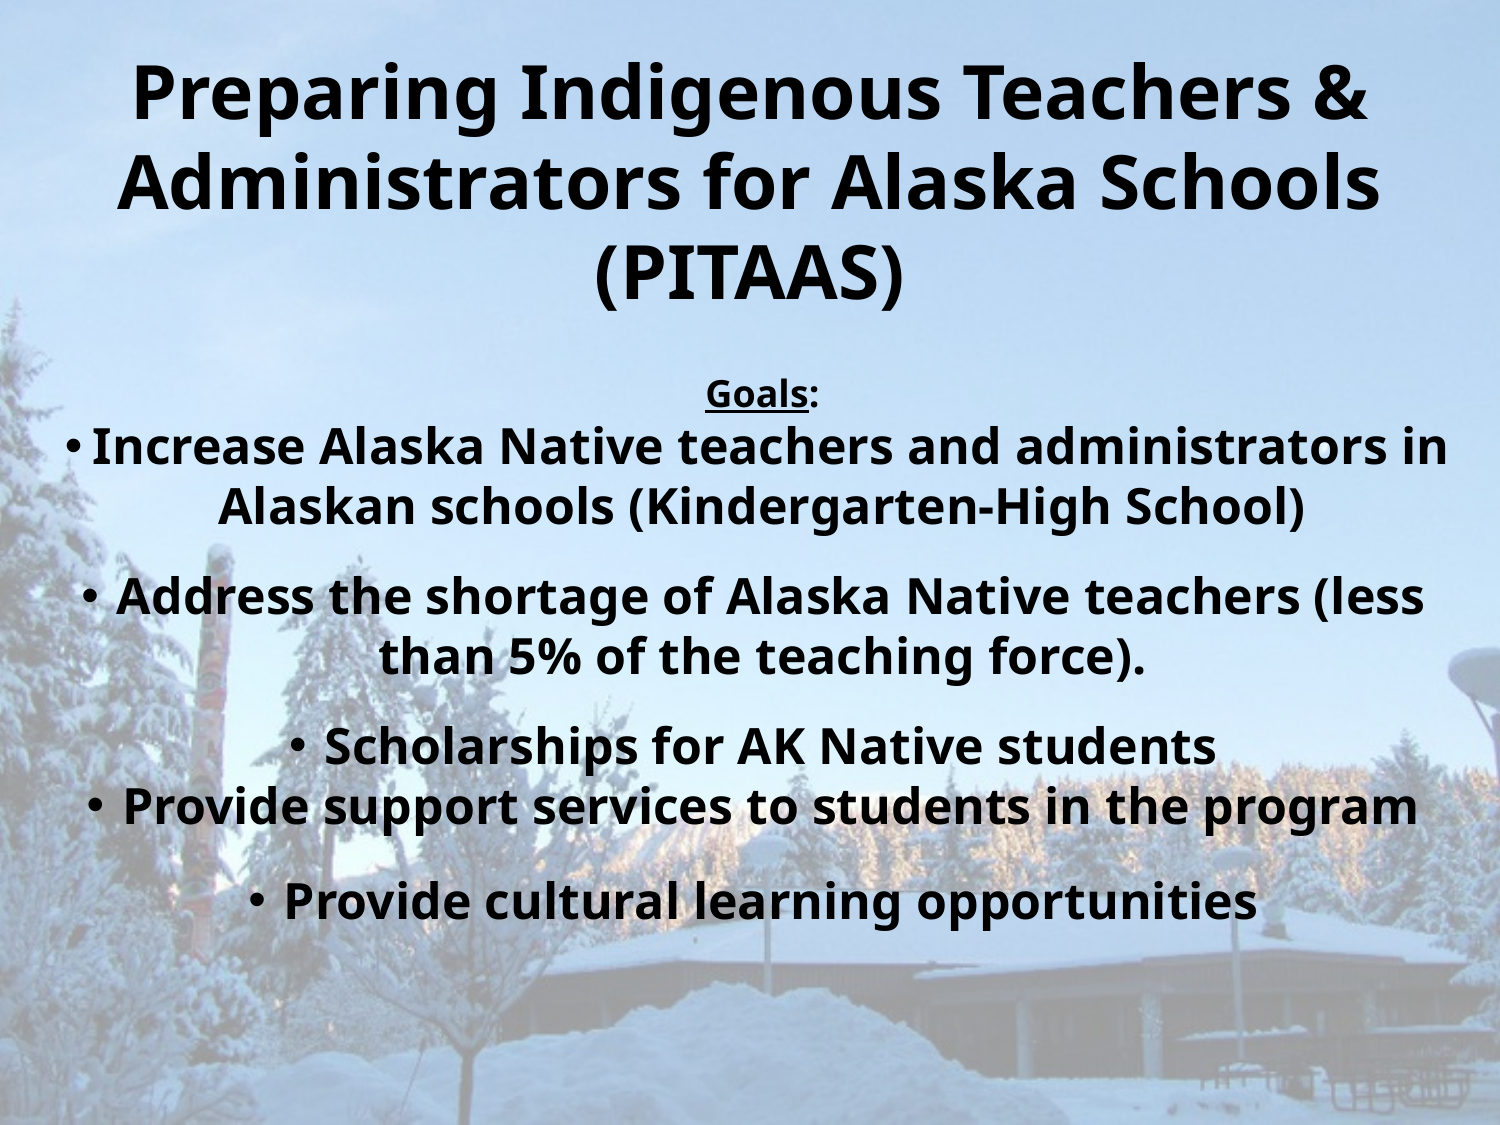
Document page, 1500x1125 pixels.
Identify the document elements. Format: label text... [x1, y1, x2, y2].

text_box Preparing Indigenous Teachers & Administrators for Alaska Schools (PITAAS) [0, 37, 1500, 323]
text_box Goals: Increase Alaska Native teachers and administrators in Alaskan schools (Kindergarten-High School) Address the shortage of Alaska Native teachers (less than 5% of the teaching force). Scholarships for AK Native students Provide support services to students in the program Provide cultural learning opportunities [49, 362, 1475, 937]
